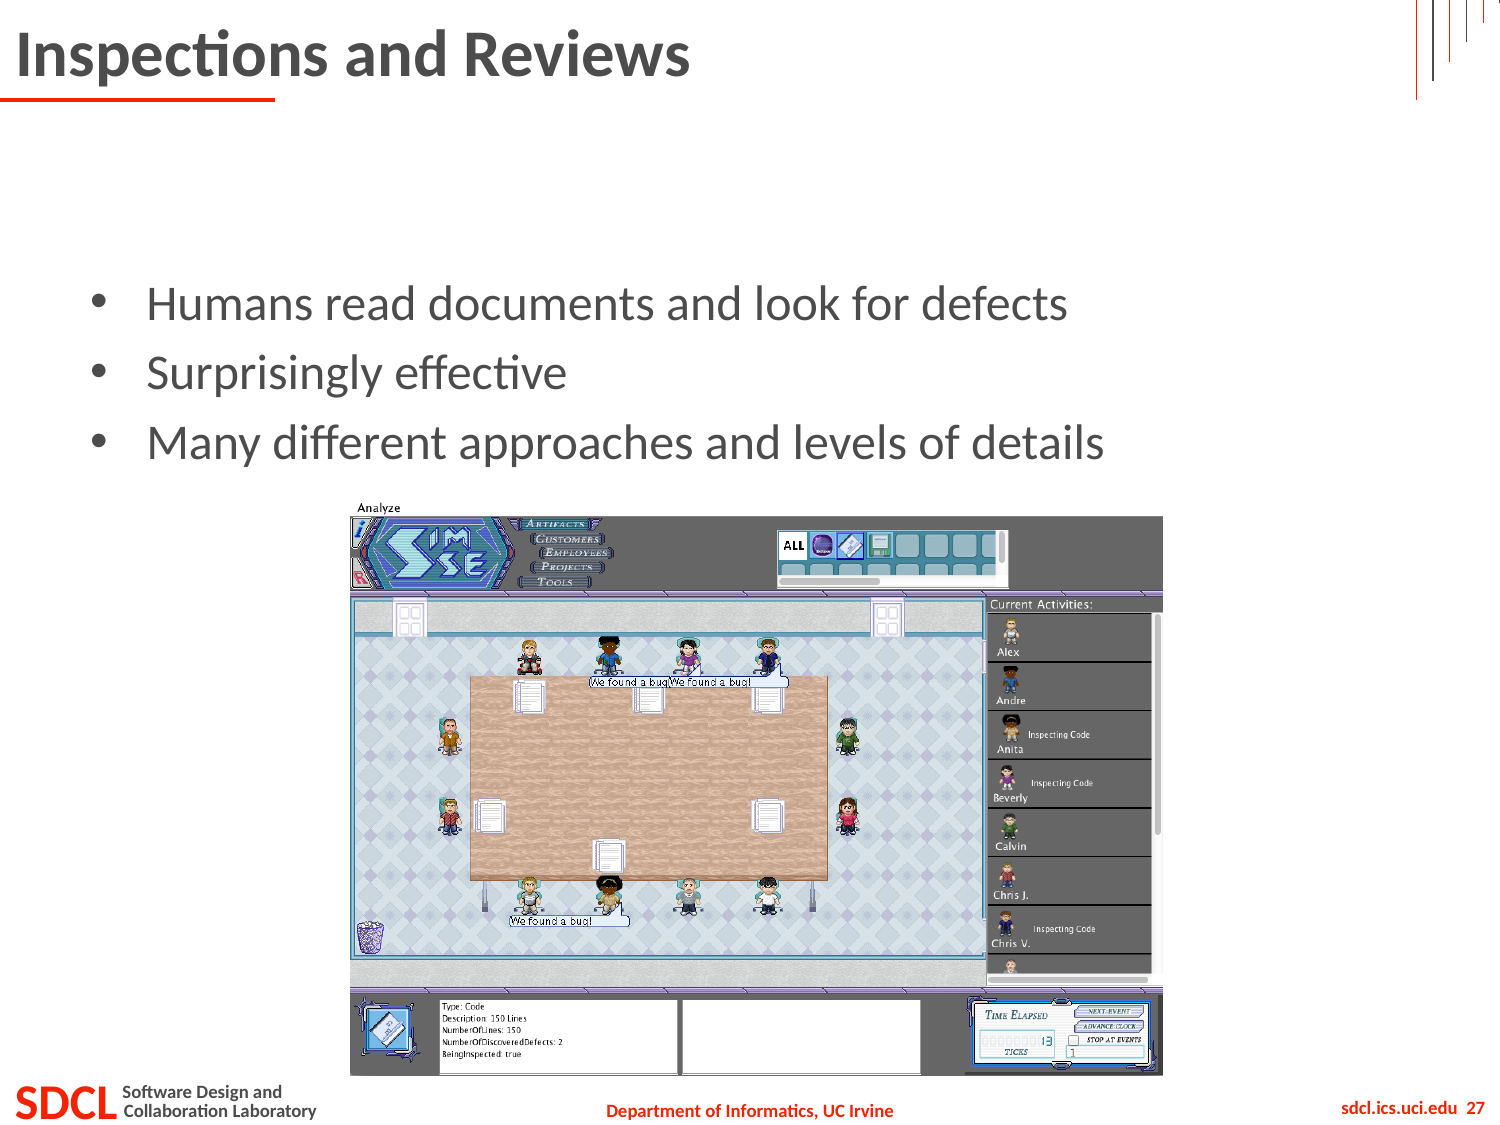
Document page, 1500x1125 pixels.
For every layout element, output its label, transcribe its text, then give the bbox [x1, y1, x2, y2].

list Humans read documents and look for defects Surprisingly effective Many different approaches and levels of details [75, 262, 1417, 1005]
picture [349, 499, 1163, 1076]
title Inspections and Reviews [0, 0, 1350, 100]
